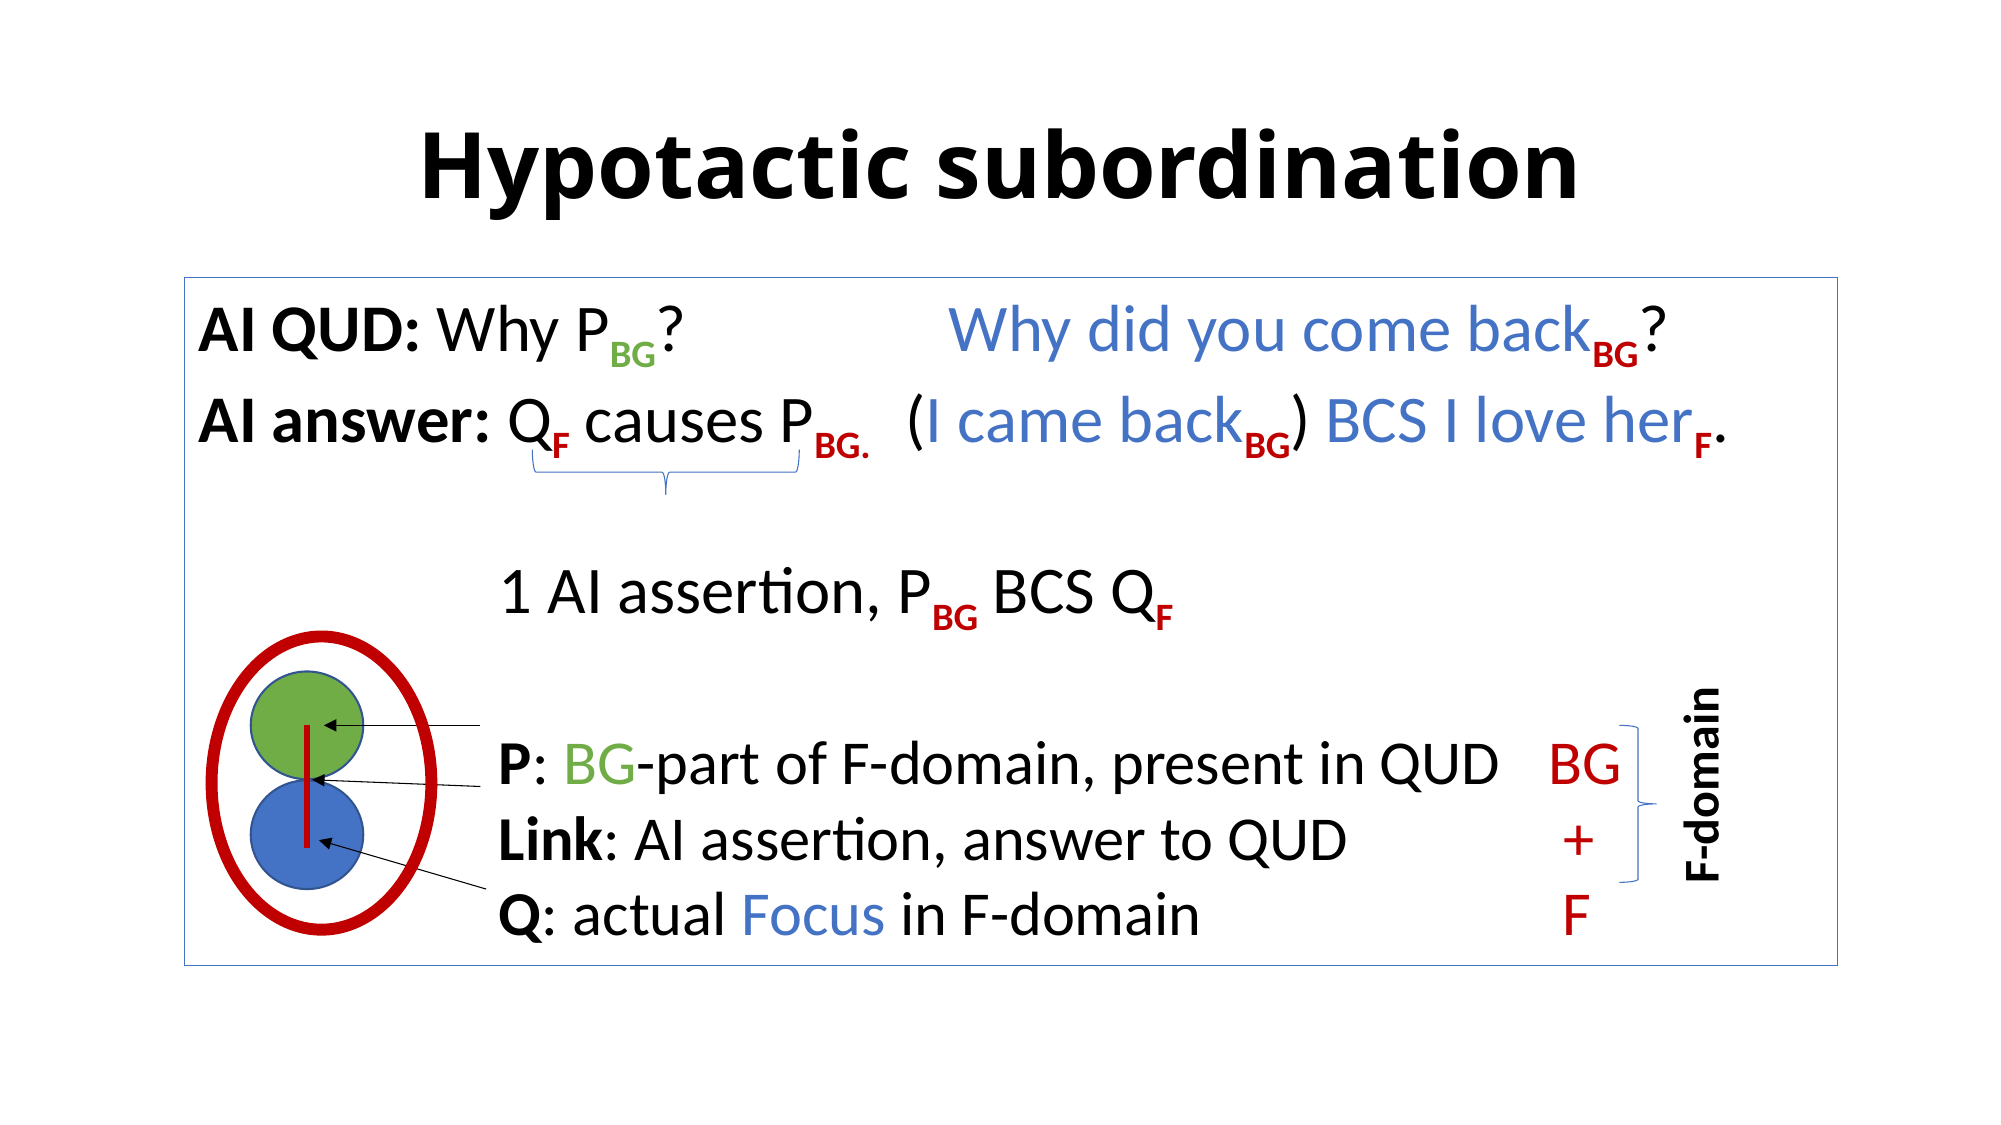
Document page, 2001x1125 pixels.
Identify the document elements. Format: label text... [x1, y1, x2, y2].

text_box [312, 779, 481, 787]
text_box AI QUD: Why PBG? Why did you come backBG? AI answer: QF causes PBG. (I came backBG) BCS I love herF. 1 AI assertion, PBG BCS QF P: BG-part of F-domain, present in QUD BG Link: AI assertion, answer to QUD + Q: actual Focus in F-domain F [184, 277, 1838, 966]
text_box [249, 670, 365, 781]
text_box [1619, 724, 1657, 883]
text_box F-domain [1661, 662, 1736, 899]
text_box [249, 780, 365, 891]
text_box [416, 726, 438, 779]
text_box [205, 630, 429, 936]
title Hypotactic subordination [137, 59, 1863, 278]
text_box [531, 449, 800, 495]
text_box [318, 840, 487, 890]
text_box [416, 787, 438, 840]
